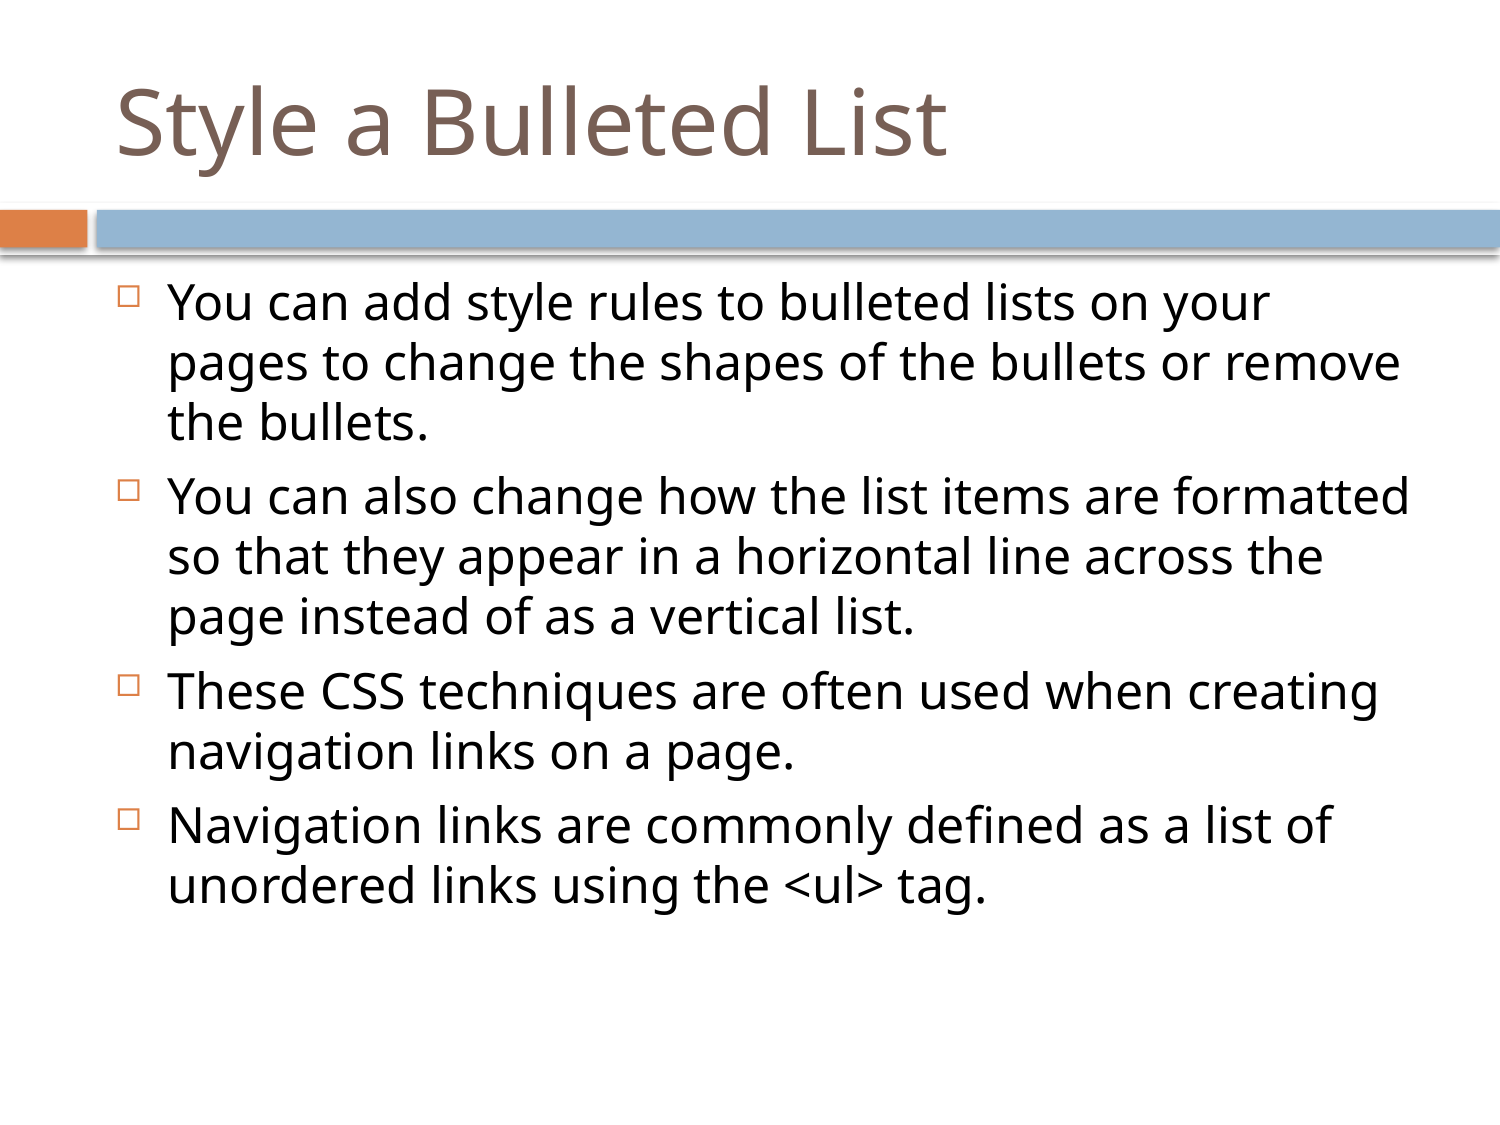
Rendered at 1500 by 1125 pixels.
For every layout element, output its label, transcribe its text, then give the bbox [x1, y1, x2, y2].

list You can add style rules to bulleted lists on your pages to change the shapes of the bullets or remove the bullets. You can also change how the list items are formatted so that they appear in a horizontal line across the page instead of as a vertical list. These CSS techniques are often used when creating navigation links on a page. Navigation links are commonly defined as a list of unordered links using the <ul> tag. [100, 262, 1438, 1000]
title Style a Bulleted List [100, 37, 1438, 200]
